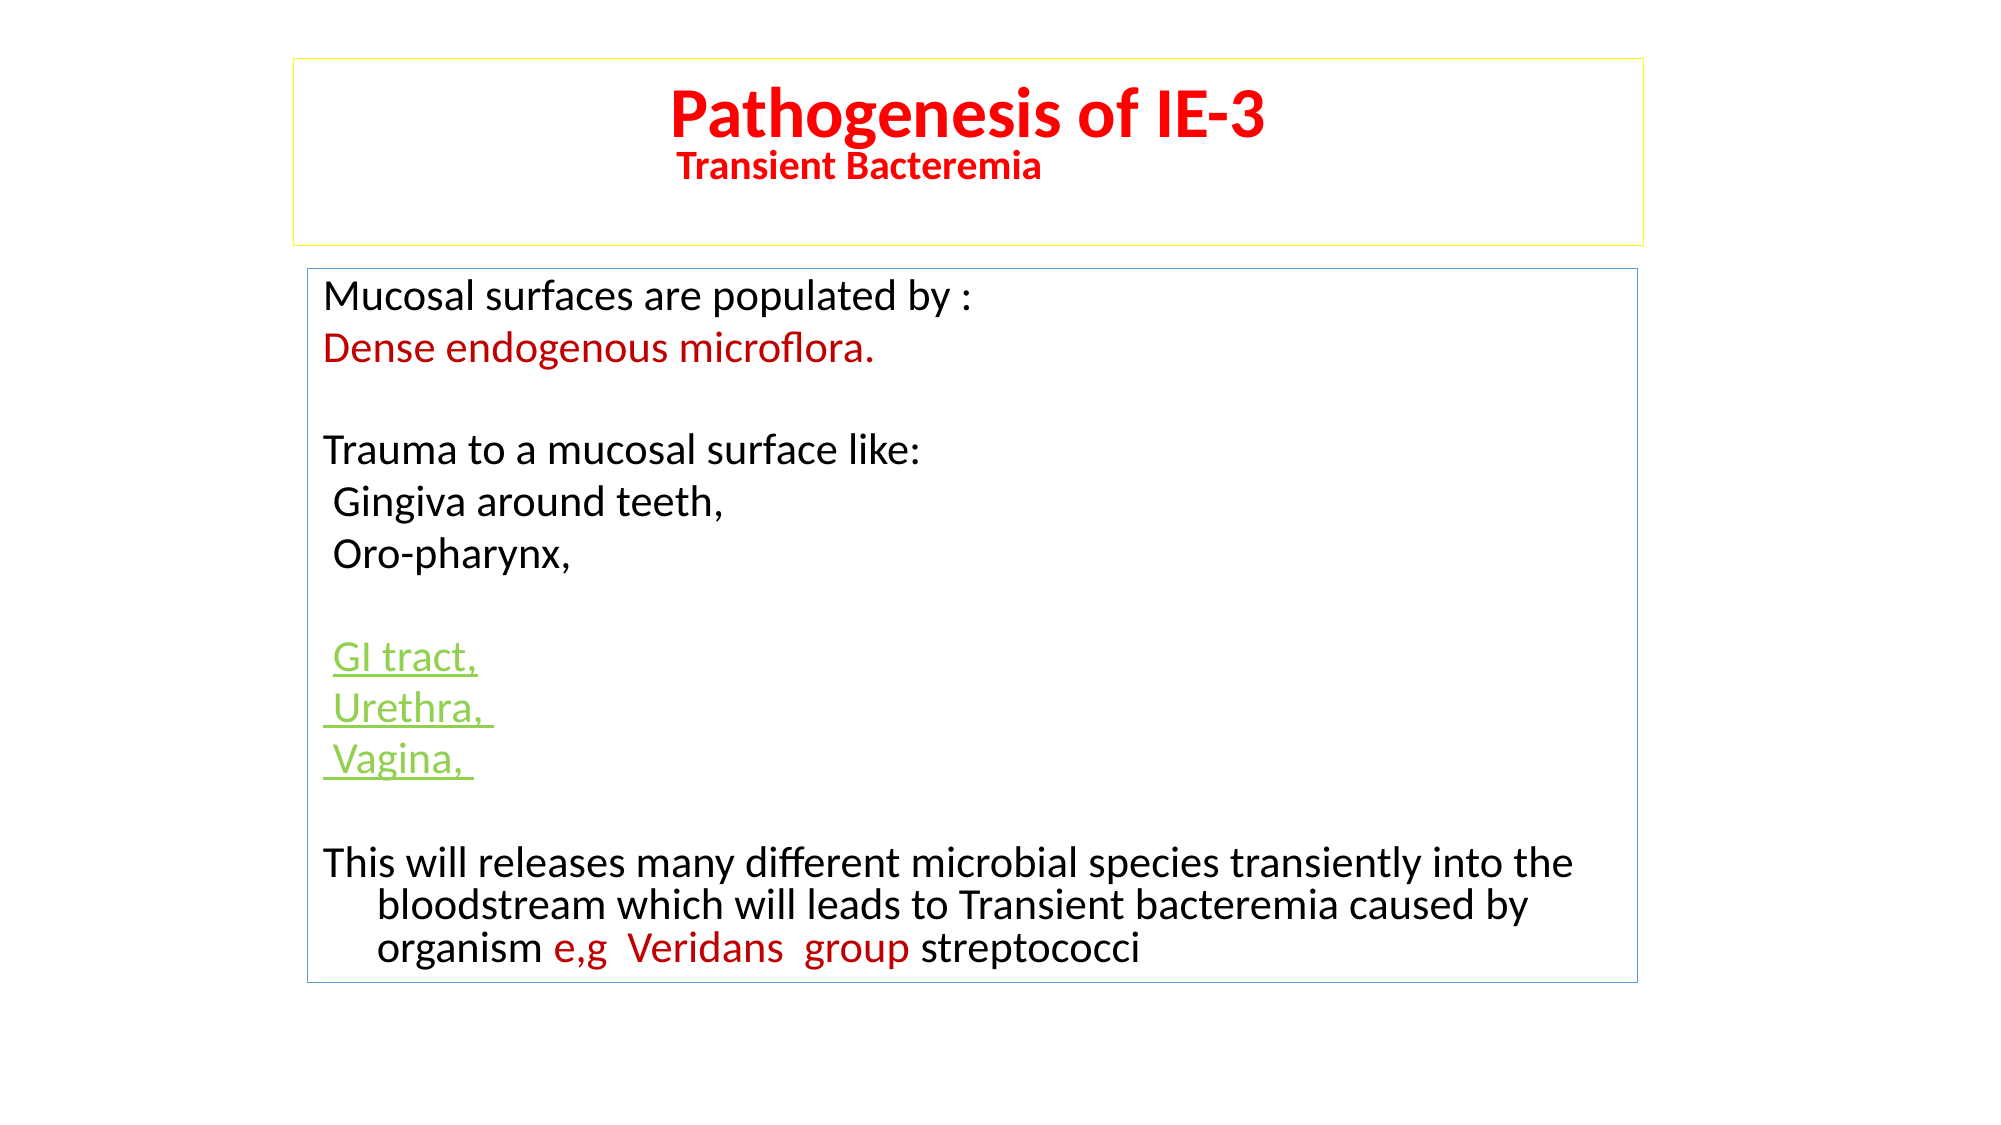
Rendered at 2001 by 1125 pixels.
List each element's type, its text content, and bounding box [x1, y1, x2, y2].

text_box Transient Bacteremia [661, 140, 1170, 196]
text_box Pathogenesis of IE-3 [293, 58, 1644, 246]
list Mucosal surfaces are populated by : Dense endogenous microflora. Trauma to a mucosal surface like: Gingiva around teeth, Oro-pharynx, GI tract, Urethra, Vagina, This will releases many different microbial species transiently into the bloodstream which will leads to Transient bacteremia caused by organism e,g Veridans group streptococci [307, 268, 1638, 983]
